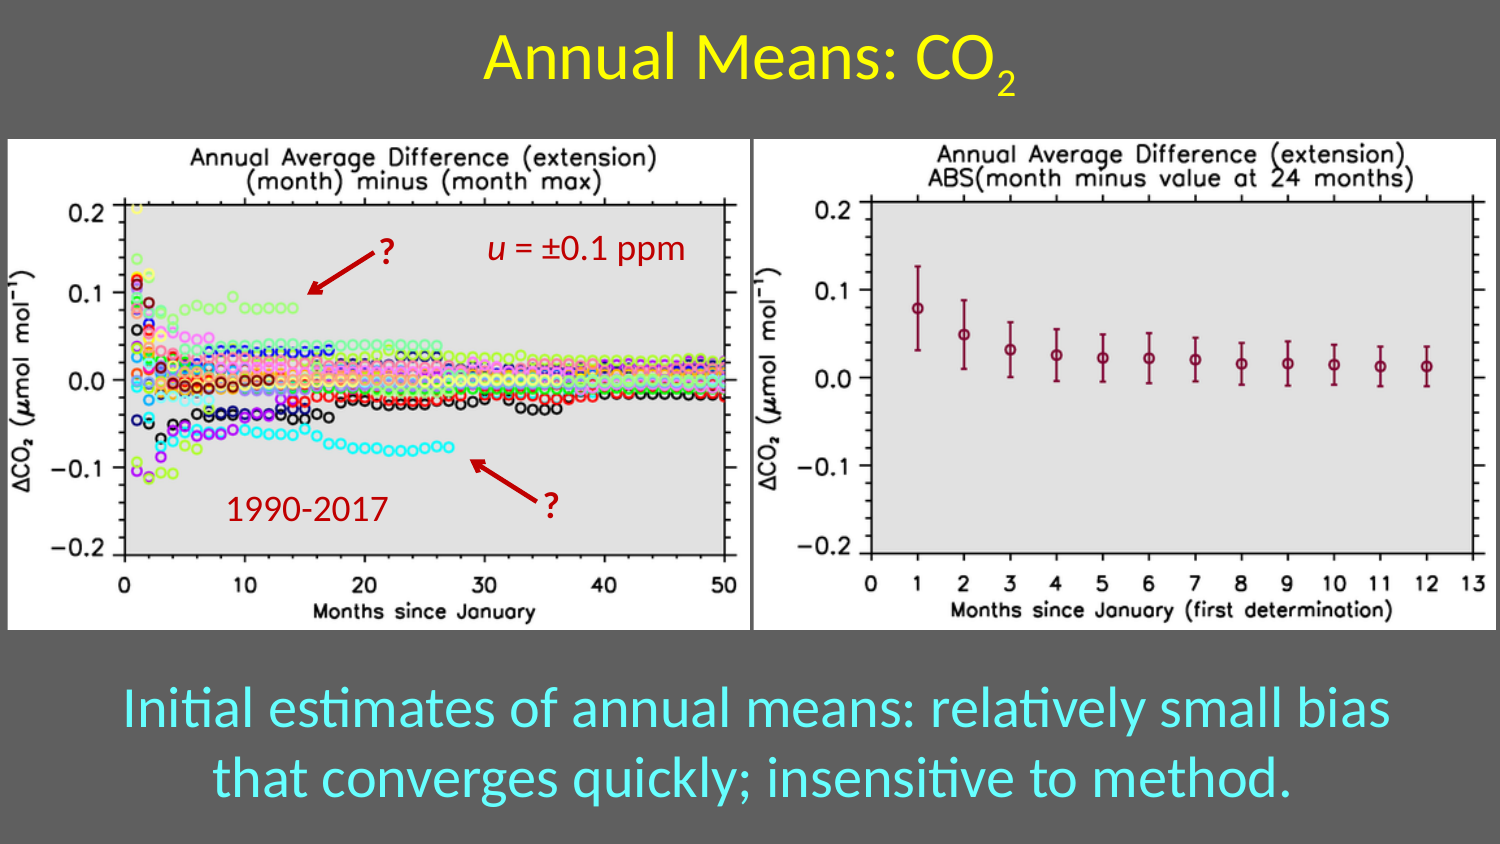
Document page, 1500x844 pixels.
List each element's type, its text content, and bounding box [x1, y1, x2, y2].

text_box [469, 459, 537, 502]
text_box Initial estimates of annual means: relatively small bias that converges quickly; insensitive to method. [60, 661, 1455, 817]
picture [753, 138, 1497, 630]
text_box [306, 252, 375, 295]
title Annual Means: CO2 [75, 3, 1425, 113]
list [7, 138, 751, 630]
